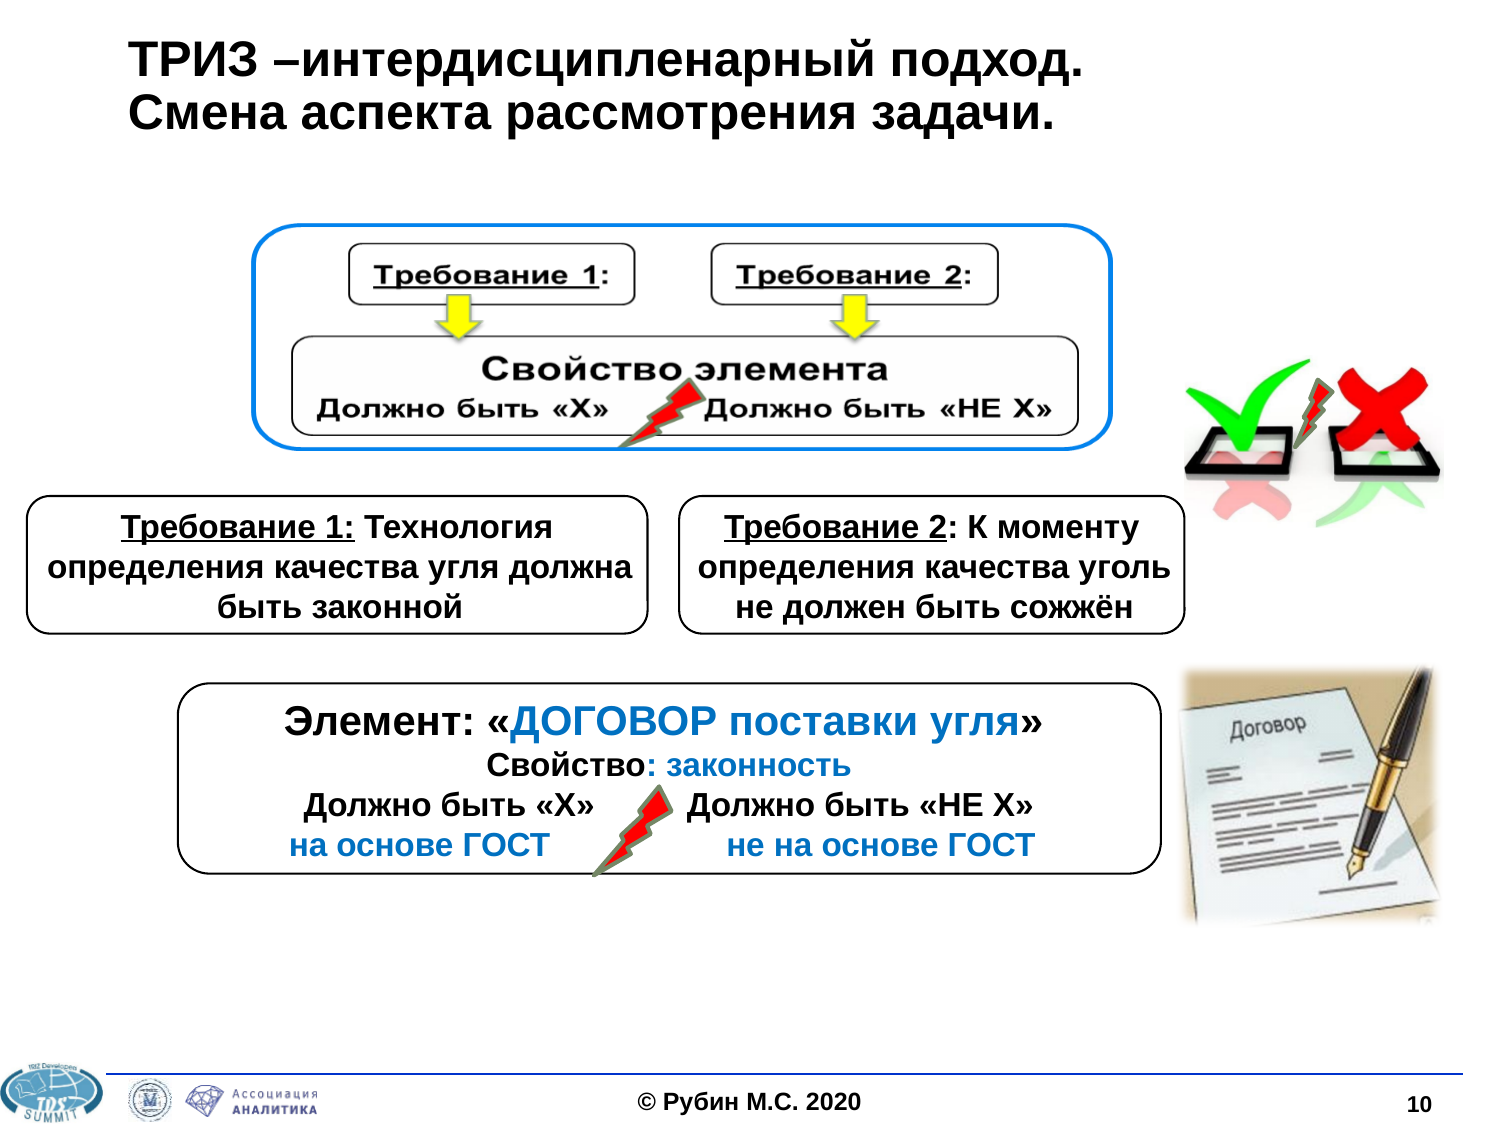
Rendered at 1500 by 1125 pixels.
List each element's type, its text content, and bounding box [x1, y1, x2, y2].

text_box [177, 683, 1162, 888]
picture [1184, 355, 1444, 529]
picture [185, 1085, 317, 1117]
title ТРИЗ –интердисципленарный подход. Смена аспекта рассмотрения задачи. [105, 16, 1416, 157]
text_box Требование 2: К моменту определения качества уголь не должен быть сожжён [679, 496, 1185, 634]
text_box Требование 1: Технология определения качества угля должна быть законной [26, 496, 648, 634]
picture [1175, 661, 1444, 930]
picture [128, 1078, 172, 1122]
picture [0, 1062, 107, 1124]
picture [251, 223, 1113, 451]
